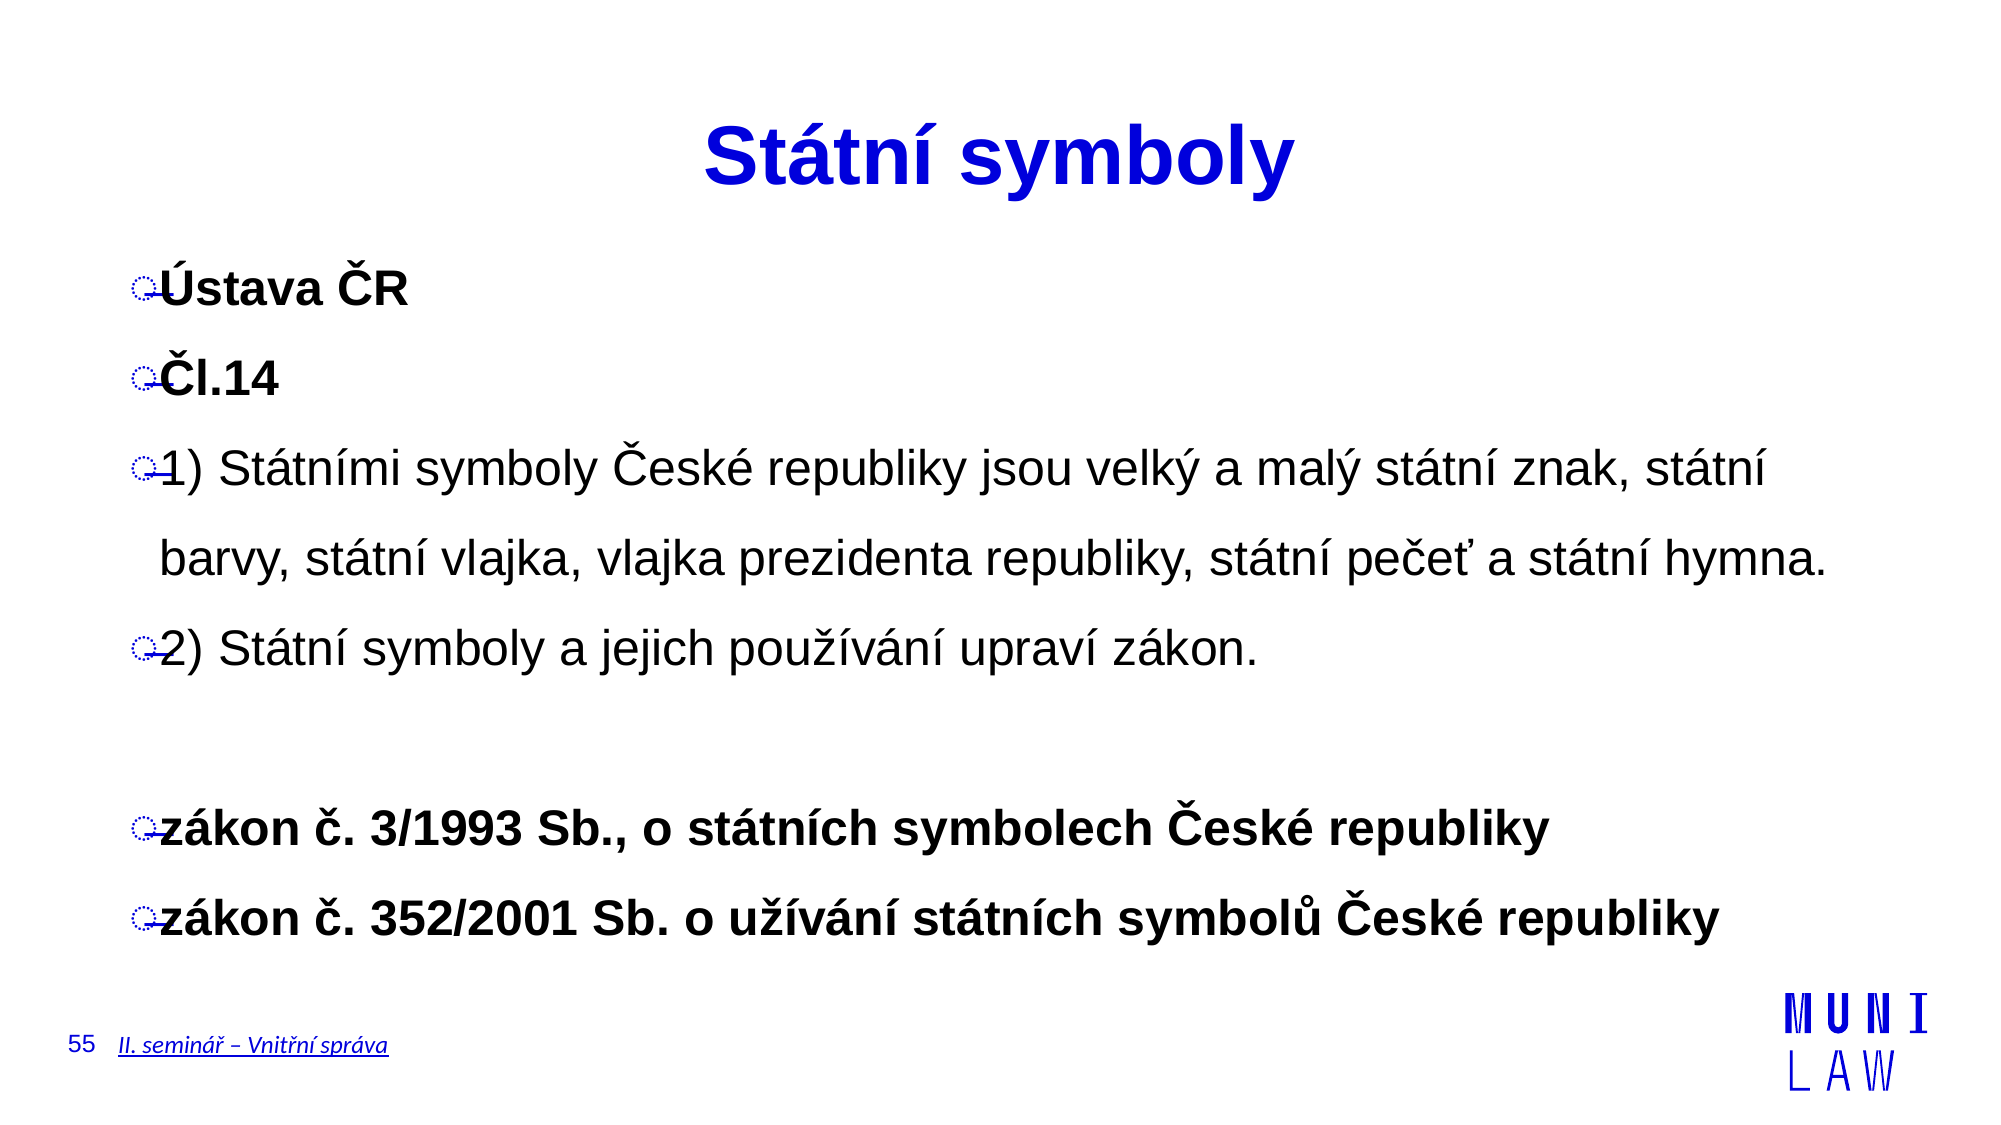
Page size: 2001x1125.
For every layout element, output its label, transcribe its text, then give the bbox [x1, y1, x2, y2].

list Ústava ČR Čl.14 1) Státními symboly České republiky jsou velký a malý státní znak, státní barvy, státní vlajka, vlajka prezidenta republiky, státní pečeť a státní hymna. 2) Státní symboly a jejich používání upraví zákon. zákon č. 3/1993 Sb., o státních symbolech České republiky zákon č. 352/2001 Sb. o užívání státních symbolů České republiky [118, 225, 1902, 1020]
footer II. seminář – Vnitřní správa [118, 1021, 1867, 1063]
title Státní symboly [118, 118, 1883, 193]
slide_number 55 [67, 1021, 110, 1063]
